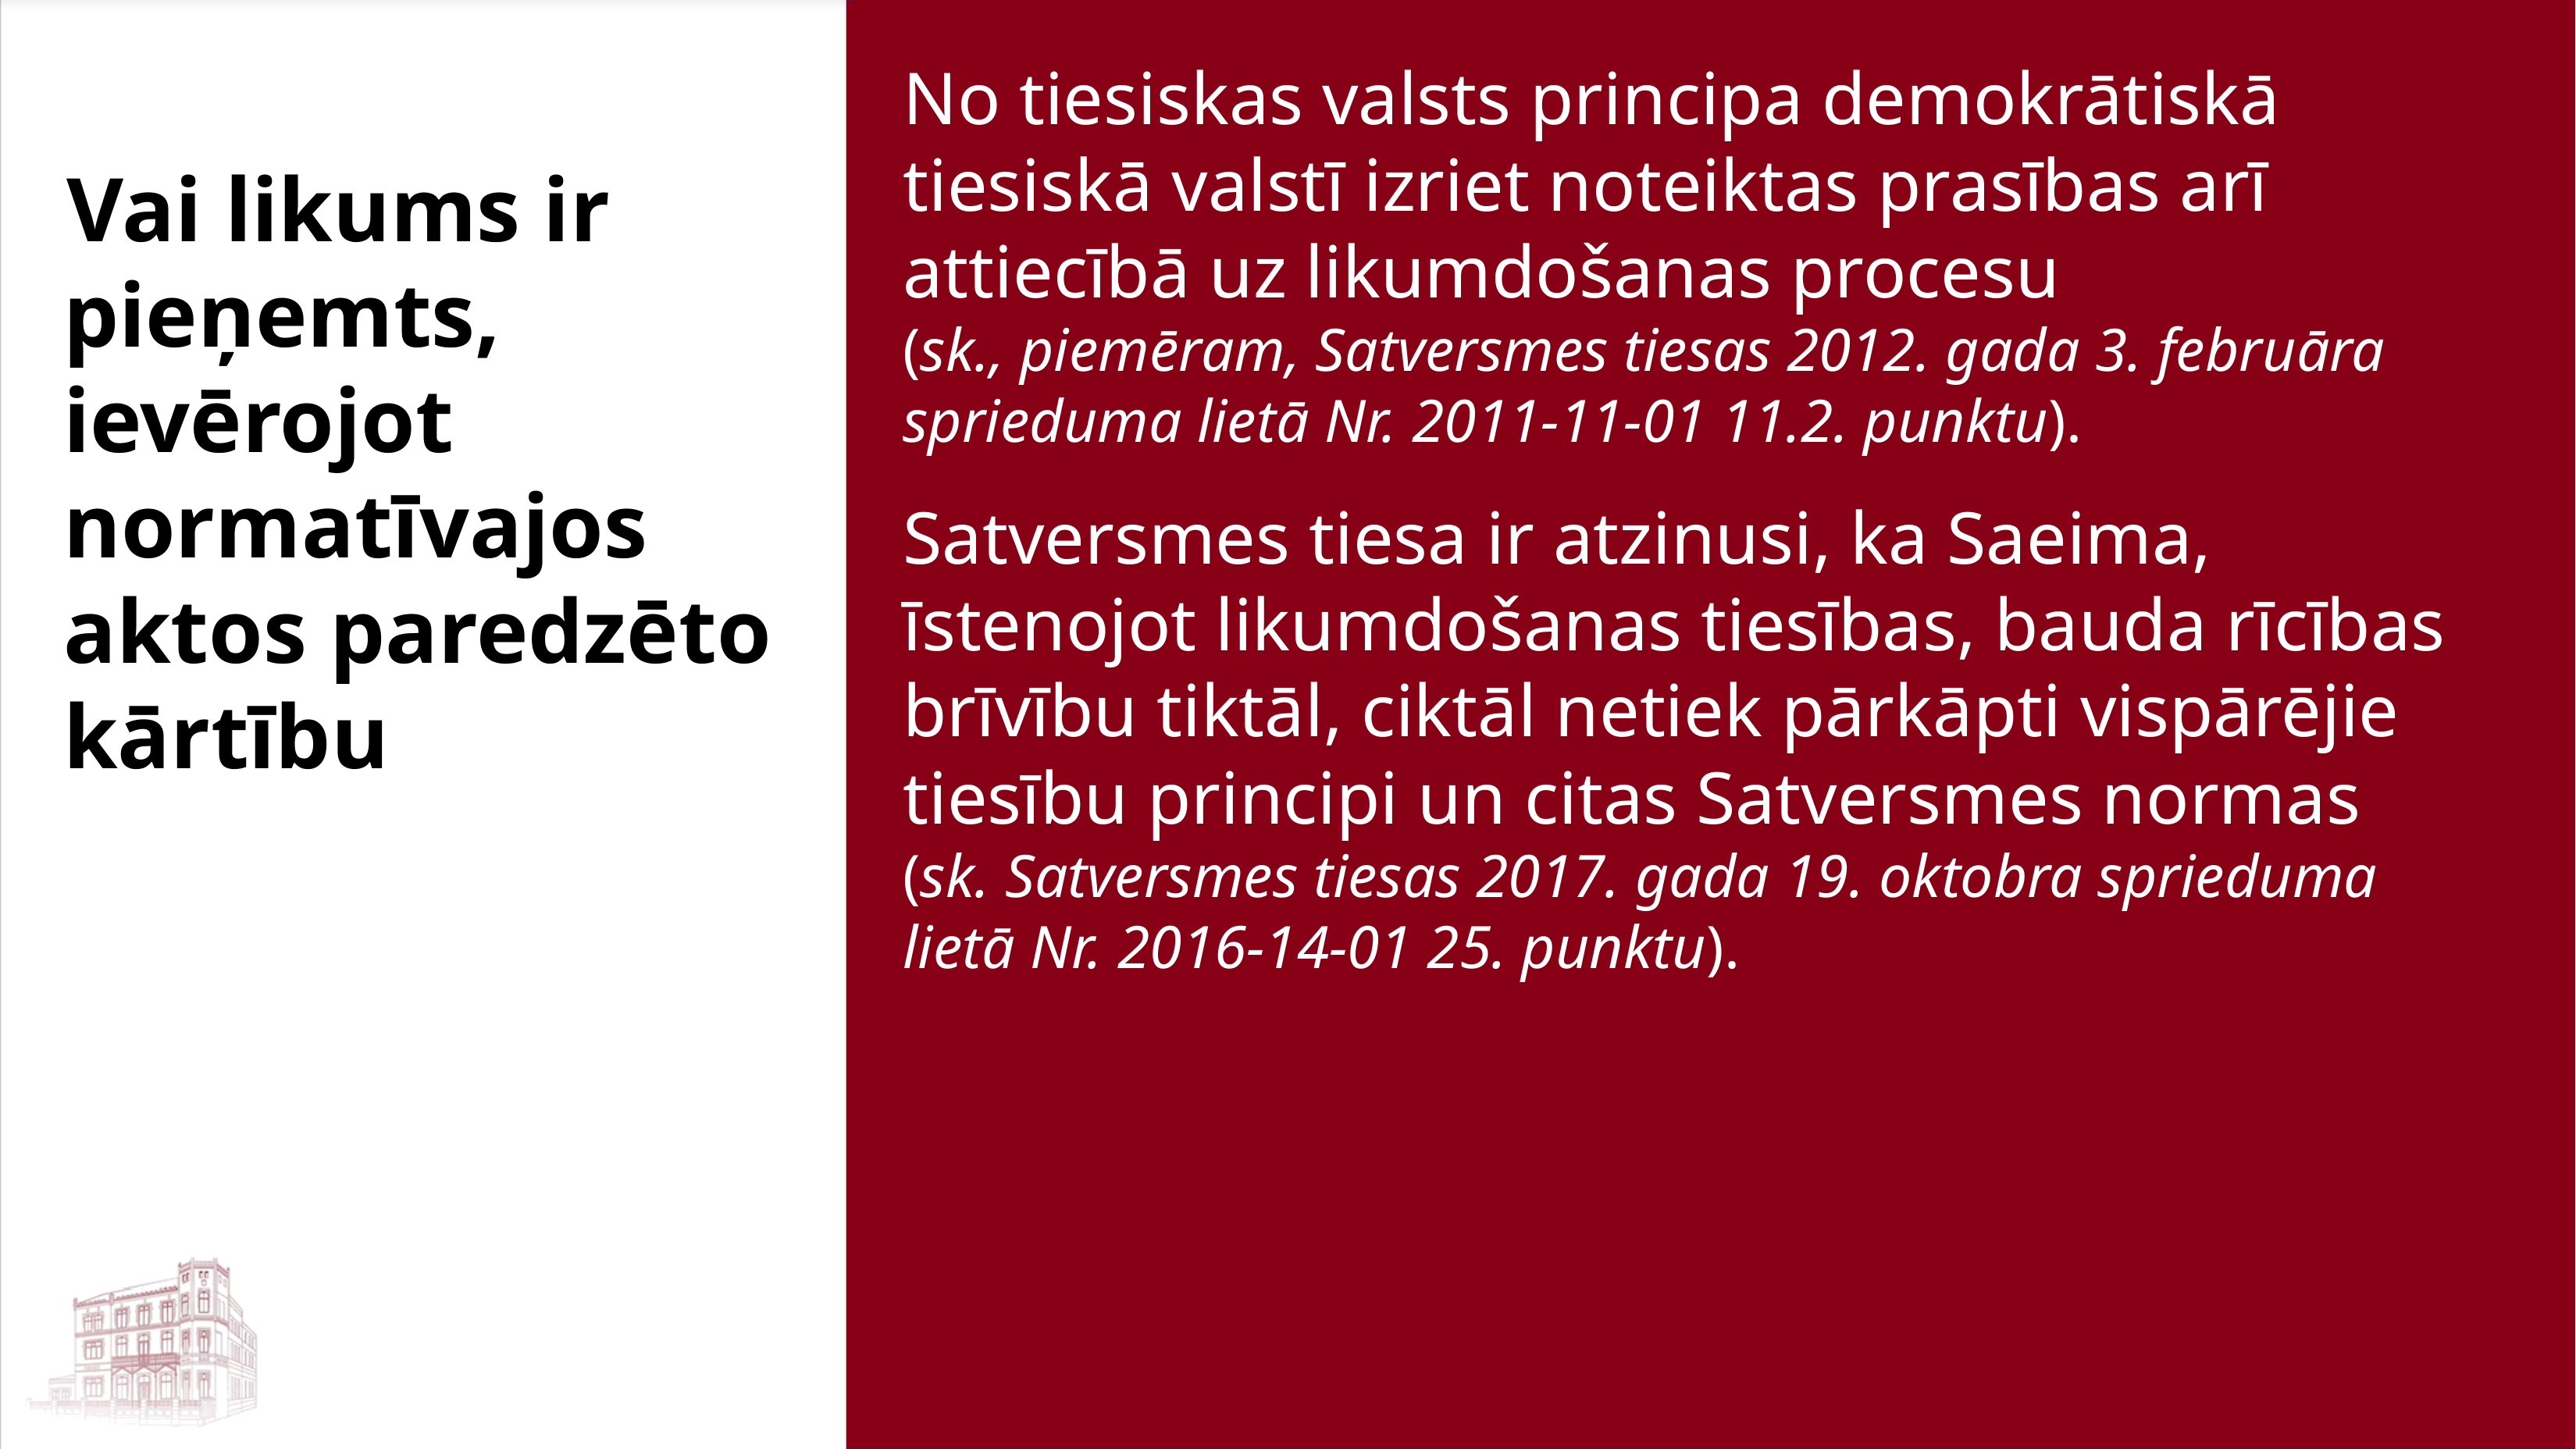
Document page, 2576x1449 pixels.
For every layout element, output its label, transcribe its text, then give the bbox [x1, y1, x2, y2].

list No tiesiskas valsts principa demokrātiskā tiesiskā valstī izriet noteiktas prasības arī attiecībā uz likumdošanas procesu (sk., piemēram, Satversmes tiesas 2012. gada 3. februāra sprieduma lietā Nr. 2011‑11‑01 11.2. punktu). Satversmes tiesa ir atzinusi, ka Saeima, īstenojot likumdošanas tiesības, bauda rīcības brīvību tiktāl, ciktāl netiek pārkāpti vispārējie tiesību principi un citas Satversmes normas (sk. Satversmes tiesas 2017. gada 19. oktobra sprieduma lietā Nr. 2016‑14‑01 25. punktu). [878, 45, 2508, 1403]
list Vai likums ir pieņemts, ievērojot normatīvajos aktos paredzēto kārtību [38, 148, 830, 432]
picture [0, 0, 2576, 1449]
